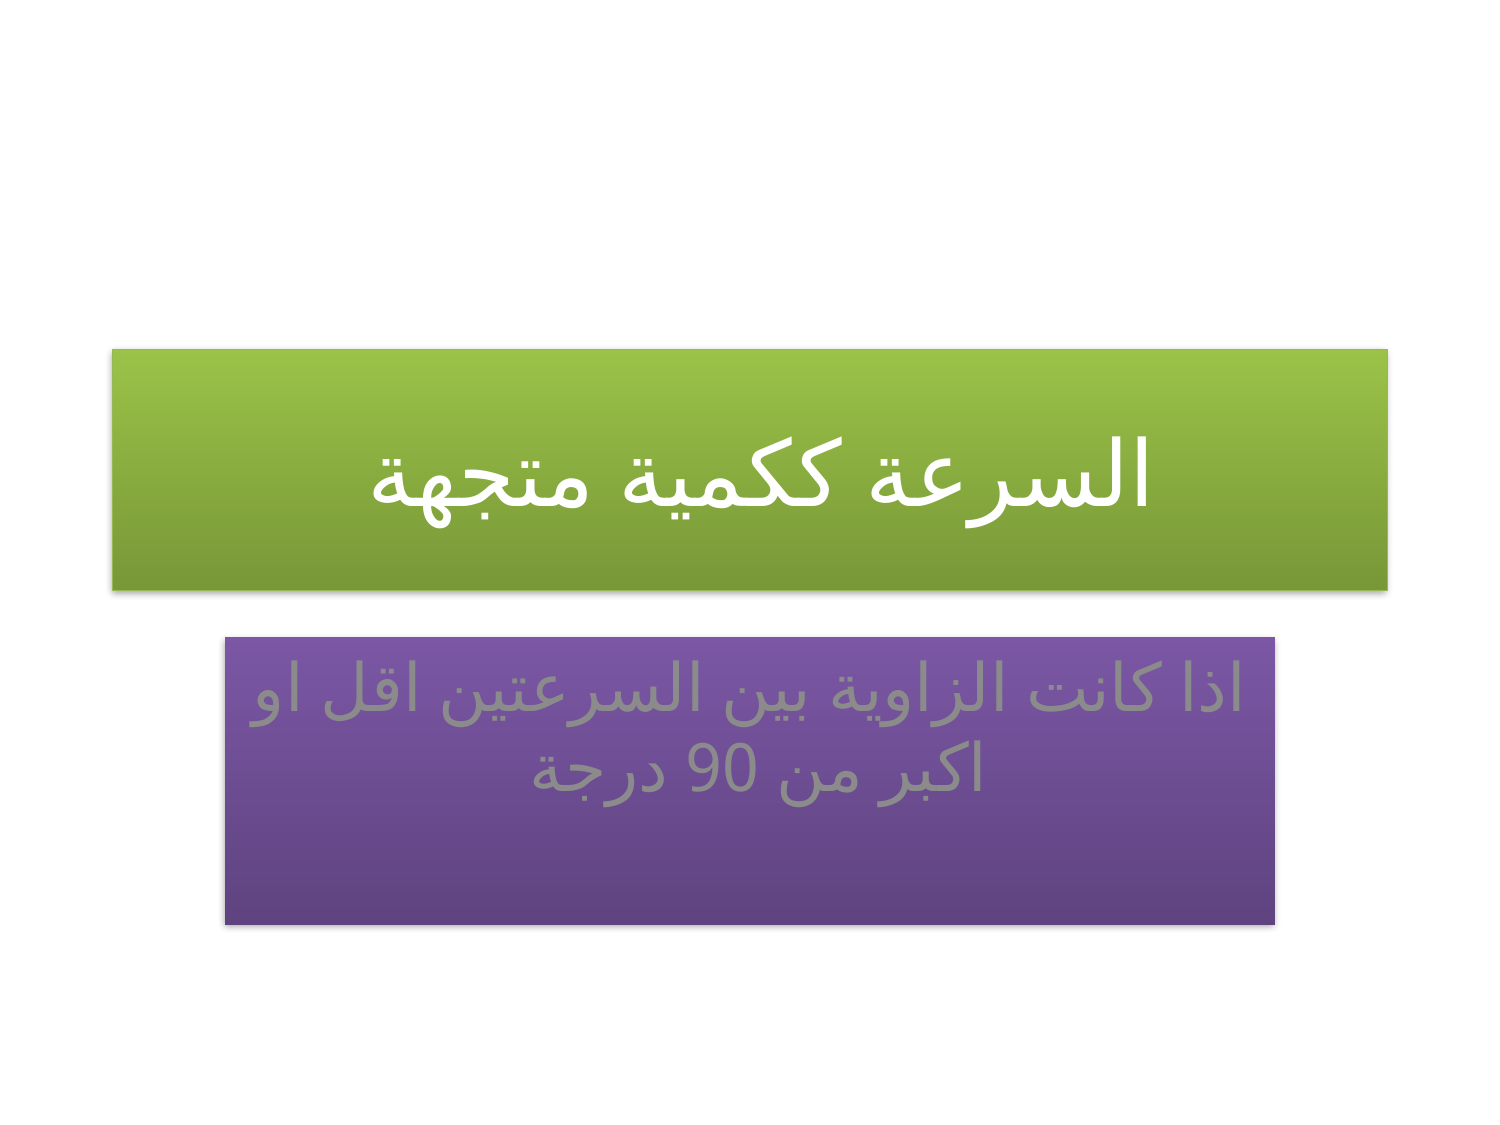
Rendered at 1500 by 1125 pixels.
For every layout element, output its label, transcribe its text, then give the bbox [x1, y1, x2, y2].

subtitle اذا كانت الزاوية بين السرعتين اقل او اكبر من 90 درجة [225, 637, 1275, 925]
title السرعة ككمية متجهة [112, 349, 1388, 591]
